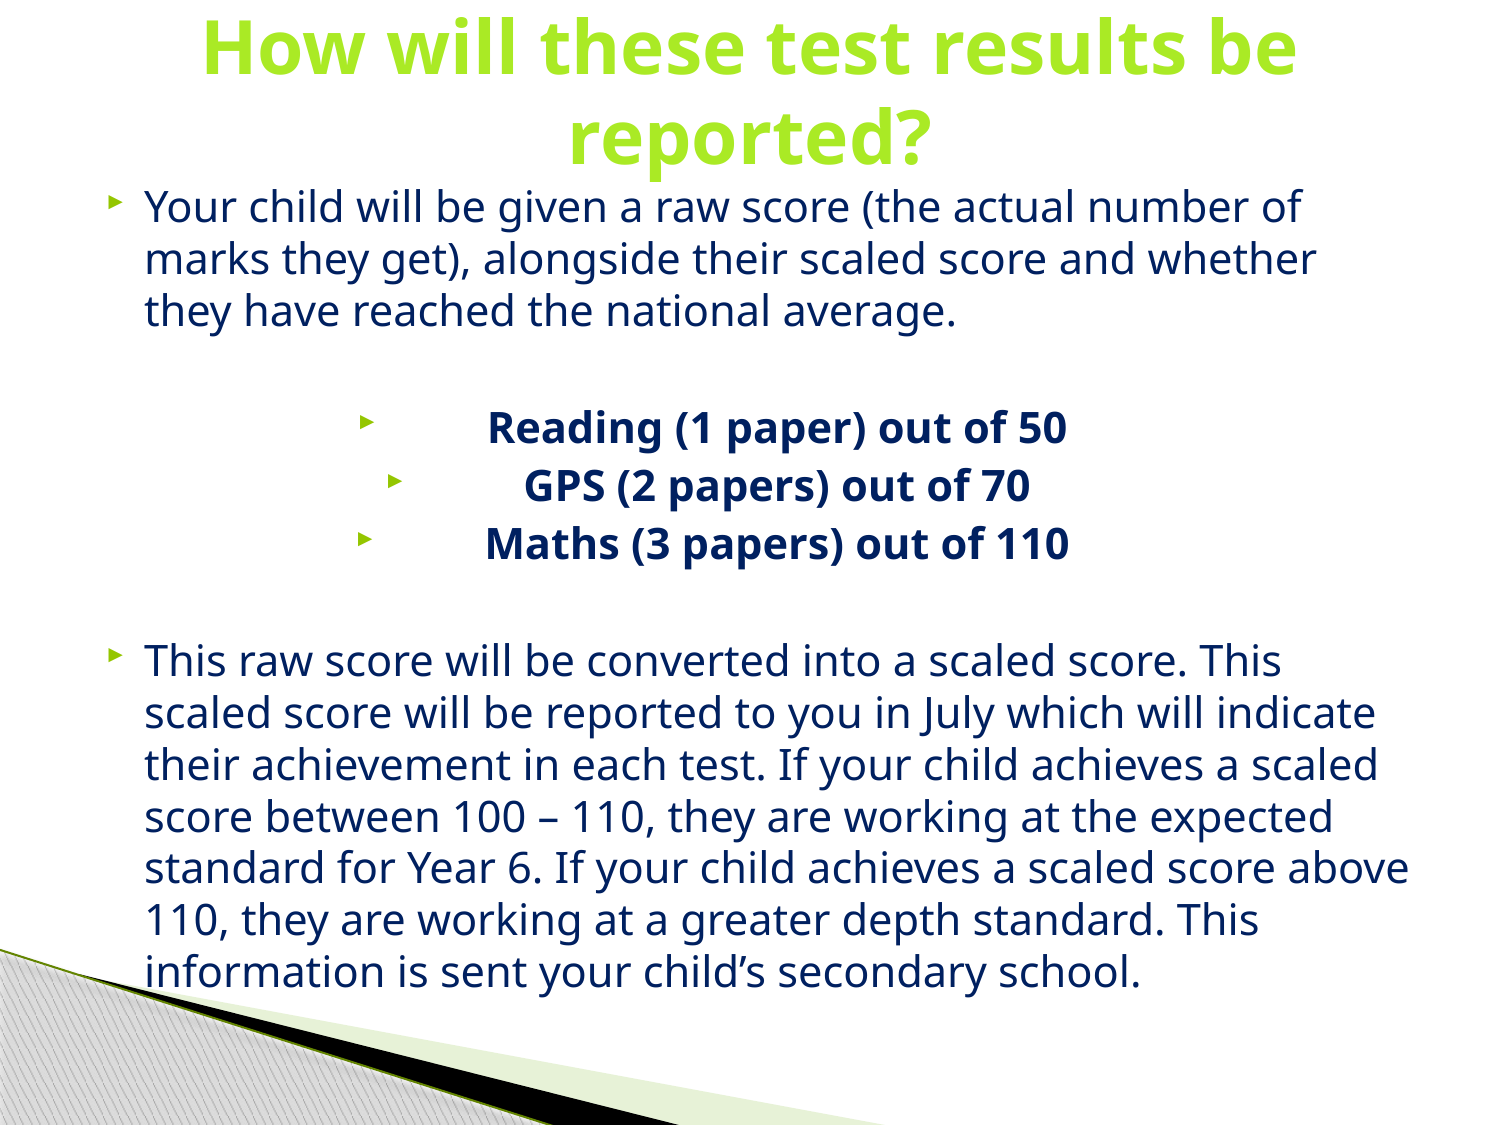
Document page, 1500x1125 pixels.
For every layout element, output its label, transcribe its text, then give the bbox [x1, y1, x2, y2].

list Your child will be given a raw score (the actual number of marks they get), alongside their scaled score and whether they have reached the national average. Reading (1 paper) out of 50 GPS (2 papers) out of 70 Maths (3 papers) out of 110 This raw score will be converted into a scaled score. This scaled score will be reported to you in July which will indicate their achievement in each test. If your child achieves a scaled score between 100 – 110, they are working at the expected standard for Year 6. If your child achieves a scaled score above 110, they are working at a greater depth standard. This information is sent your child’s secondary school. [75, 183, 1425, 1024]
title How will these test results be reported? [75, 0, 1425, 183]
